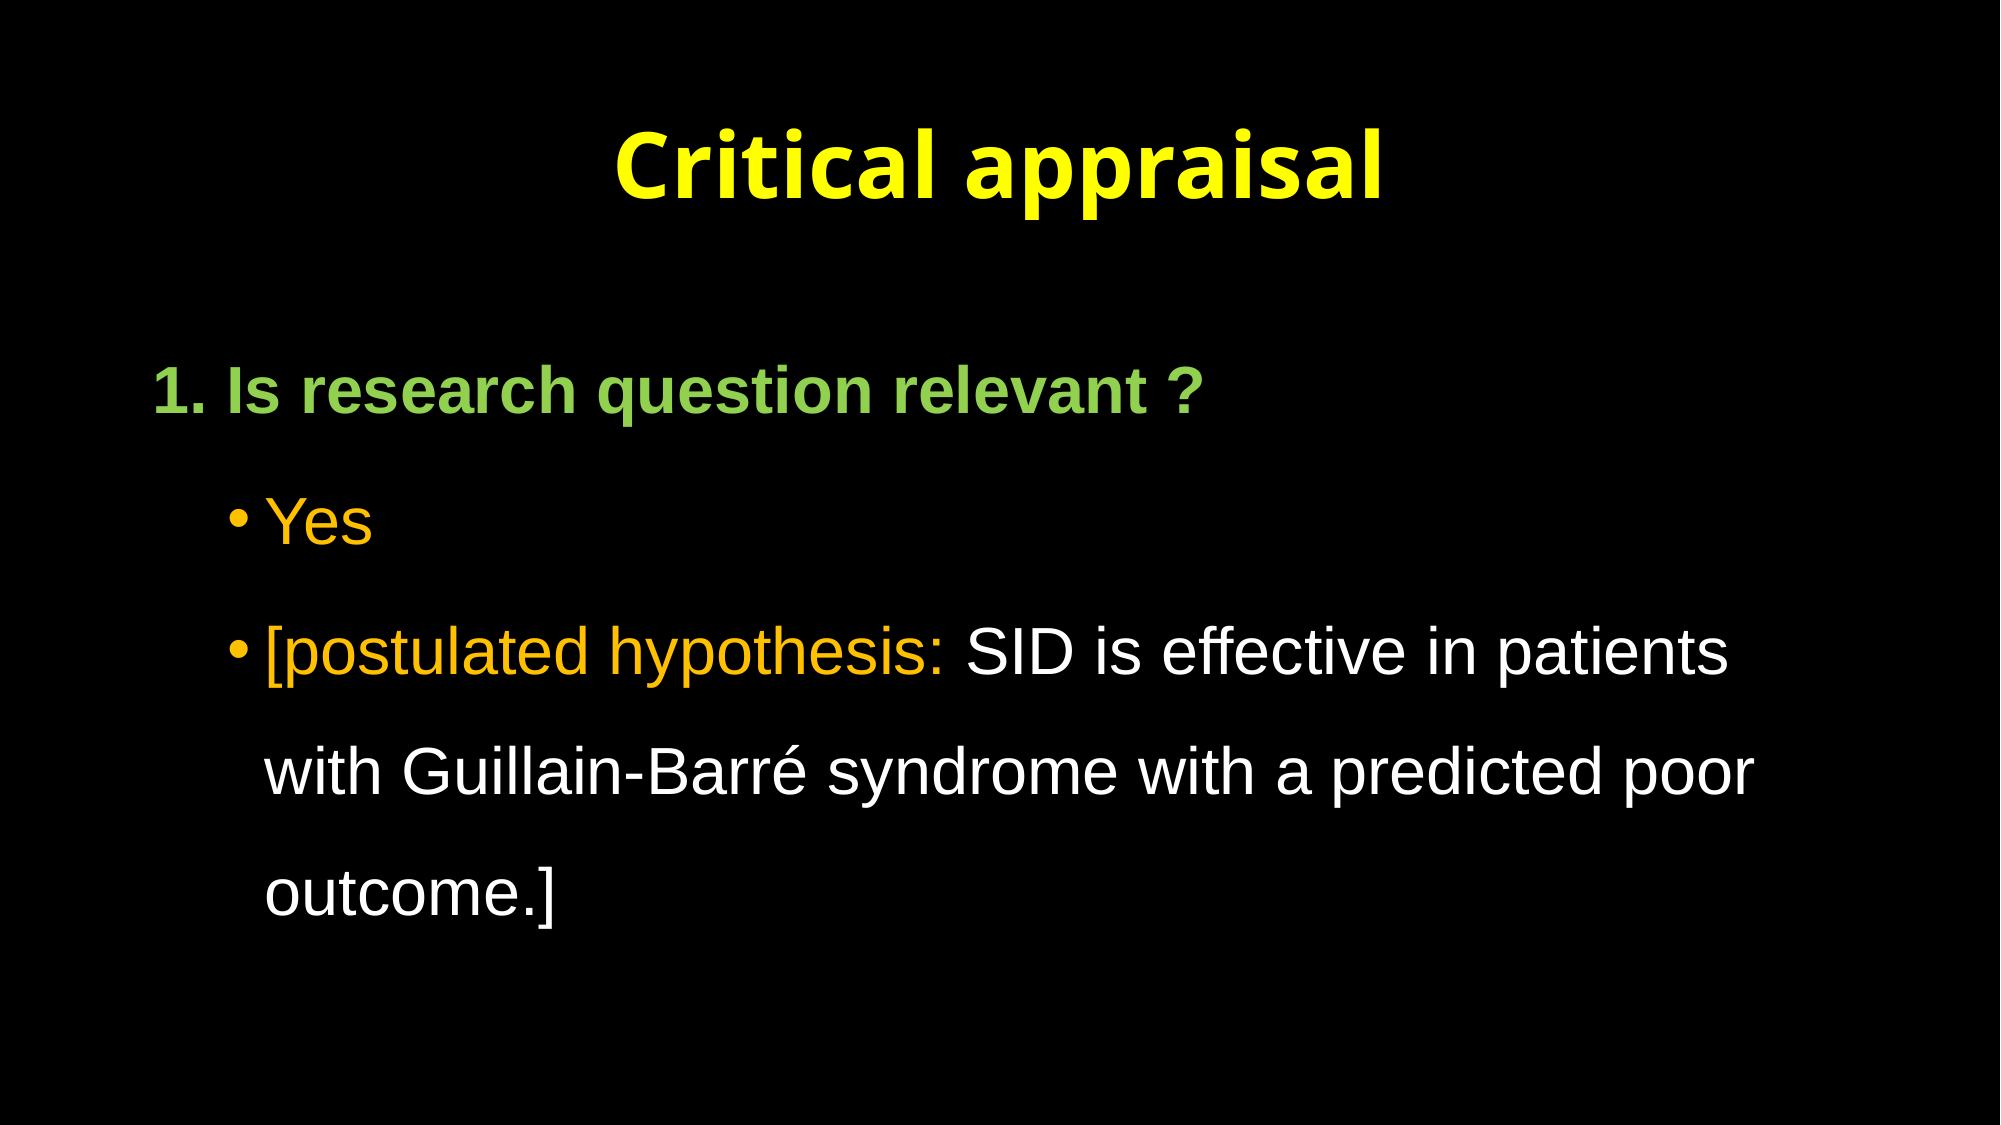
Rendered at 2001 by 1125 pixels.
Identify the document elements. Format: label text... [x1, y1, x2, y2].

title Critical appraisal [137, 59, 1863, 278]
list 1. Is research question relevant ? Yes [postulated hypothesis: SID is effective in patients with Guillain-Barré syndrome with a predicted poor outcome.] [137, 299, 1863, 1014]
